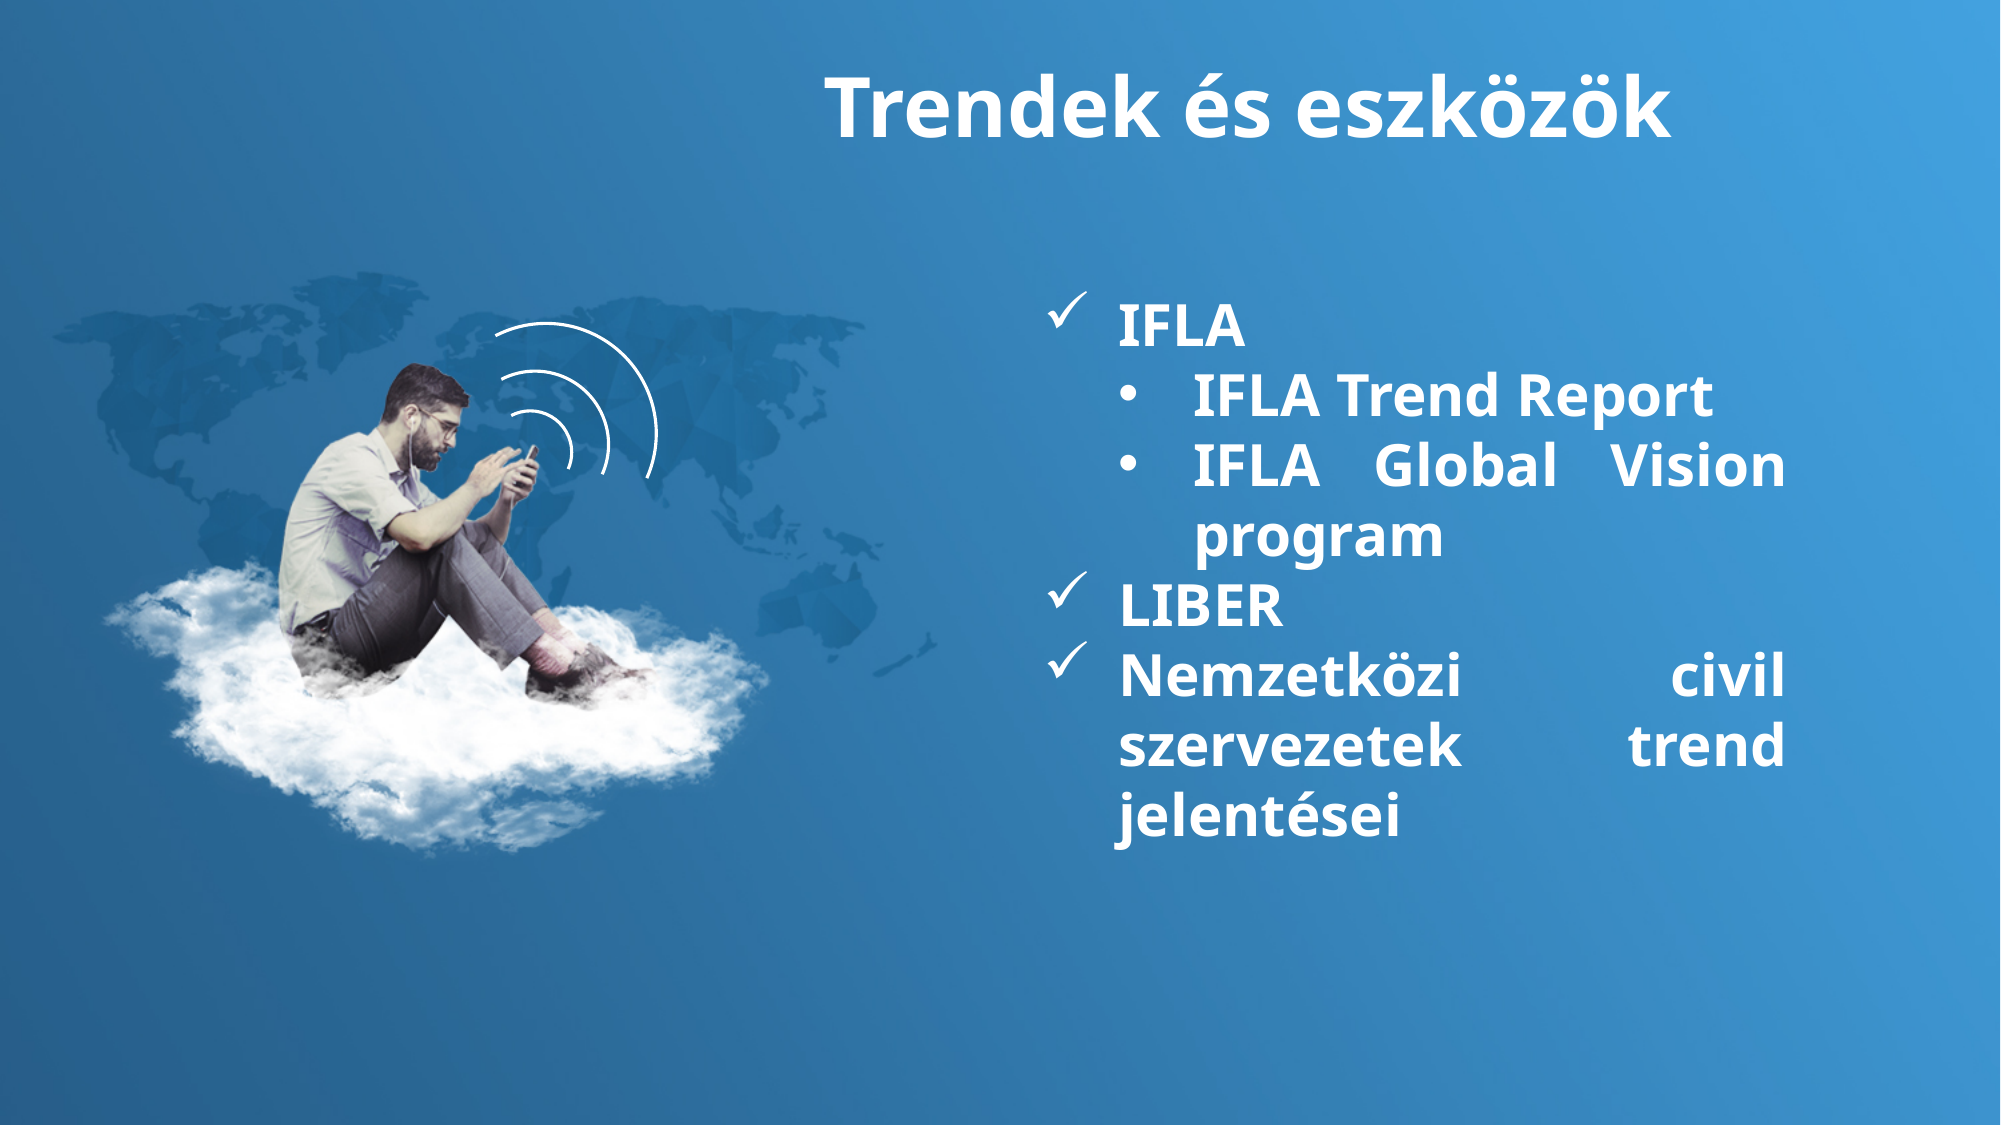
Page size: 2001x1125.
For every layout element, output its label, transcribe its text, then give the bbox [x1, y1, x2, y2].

text_box Trendek és eszközök [808, 46, 1922, 162]
picture [0, 0, 2001, 1125]
text_box IFLA IFLA Trend Report IFLA Global Vision program LIBER Nemzetközi civil szervezetek trend jelentései [1028, 280, 1803, 855]
